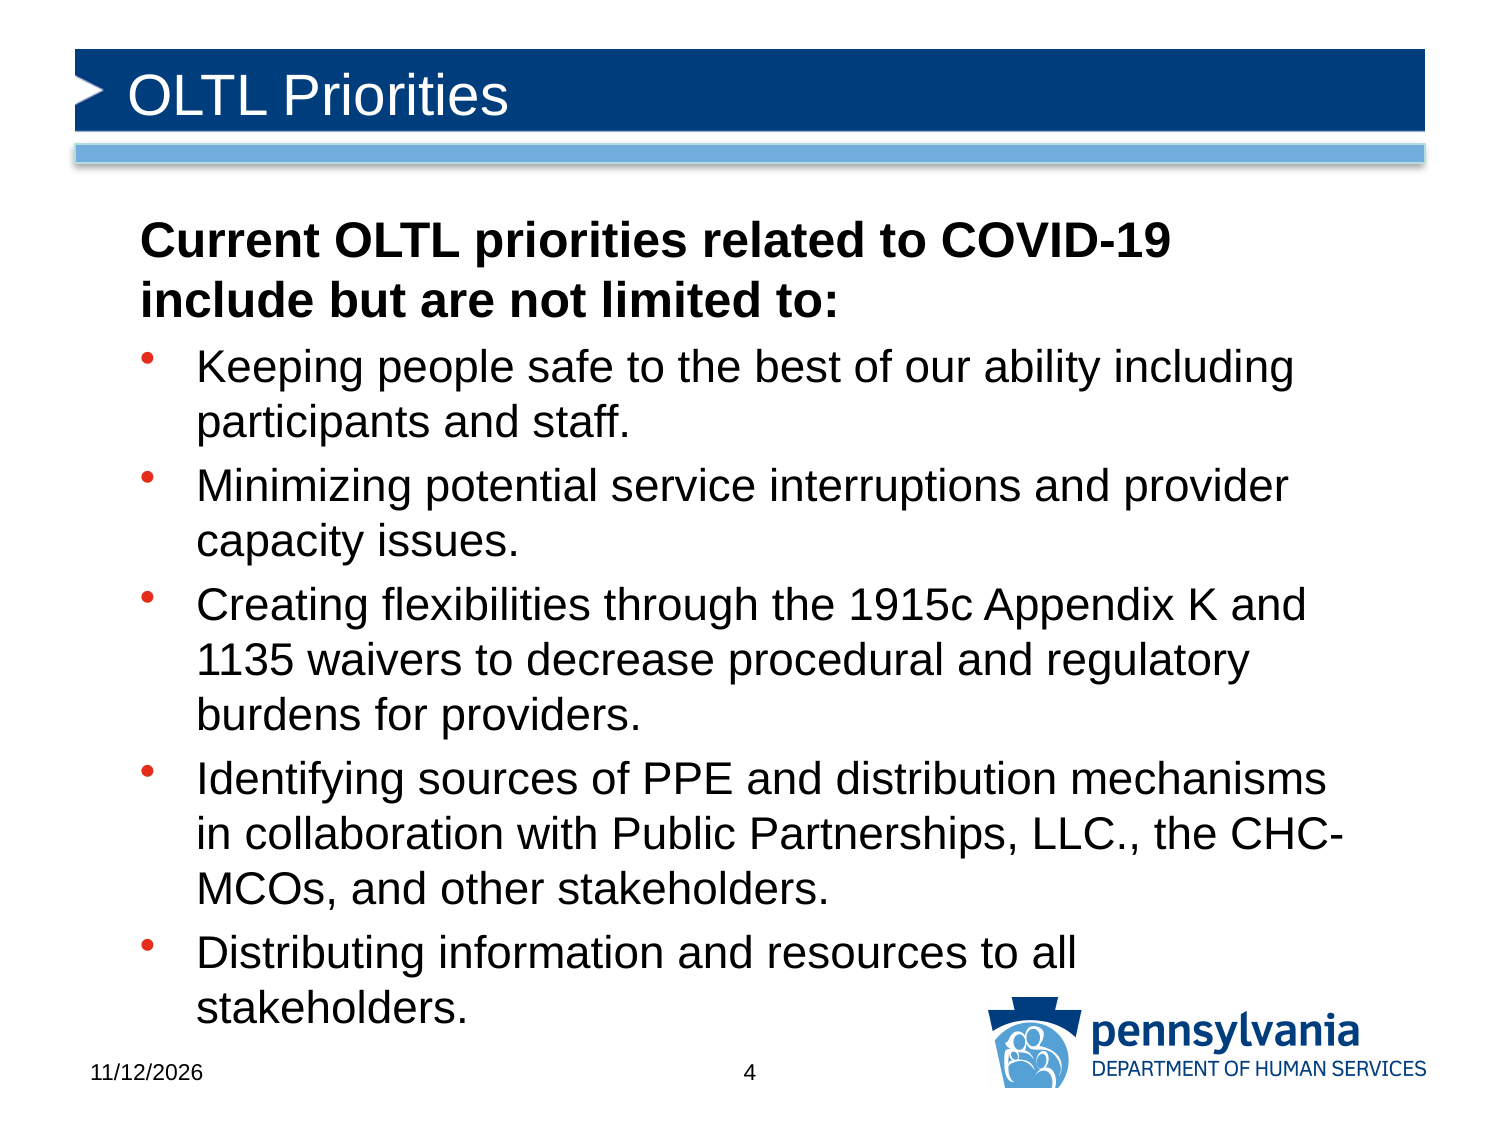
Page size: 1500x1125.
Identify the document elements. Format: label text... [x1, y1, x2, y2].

list Current OLTL priorities related to COVID-19 include but are not limited to: Keeping people safe to the best of our ability including participants and staff. Minimizing potential service interruptions and provider capacity issues. Creating flexibilities through the 1915c Appendix K and 1135 waivers to decrease procedural and regulatory burdens for providers. Identifying sources of PPE and distribution mechanisms in collaboration with Public Partnerships, LLC., the CHC-MCOs, and other stakeholders. Distributing information and resources to all stakeholders. [125, 200, 1363, 988]
slide_number 4 [575, 1050, 925, 1091]
title OLTL Priorities [112, 50, 1425, 125]
picture [75, 49, 1425, 138]
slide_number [74, 1049, 426, 1091]
picture [988, 997, 1426, 1088]
